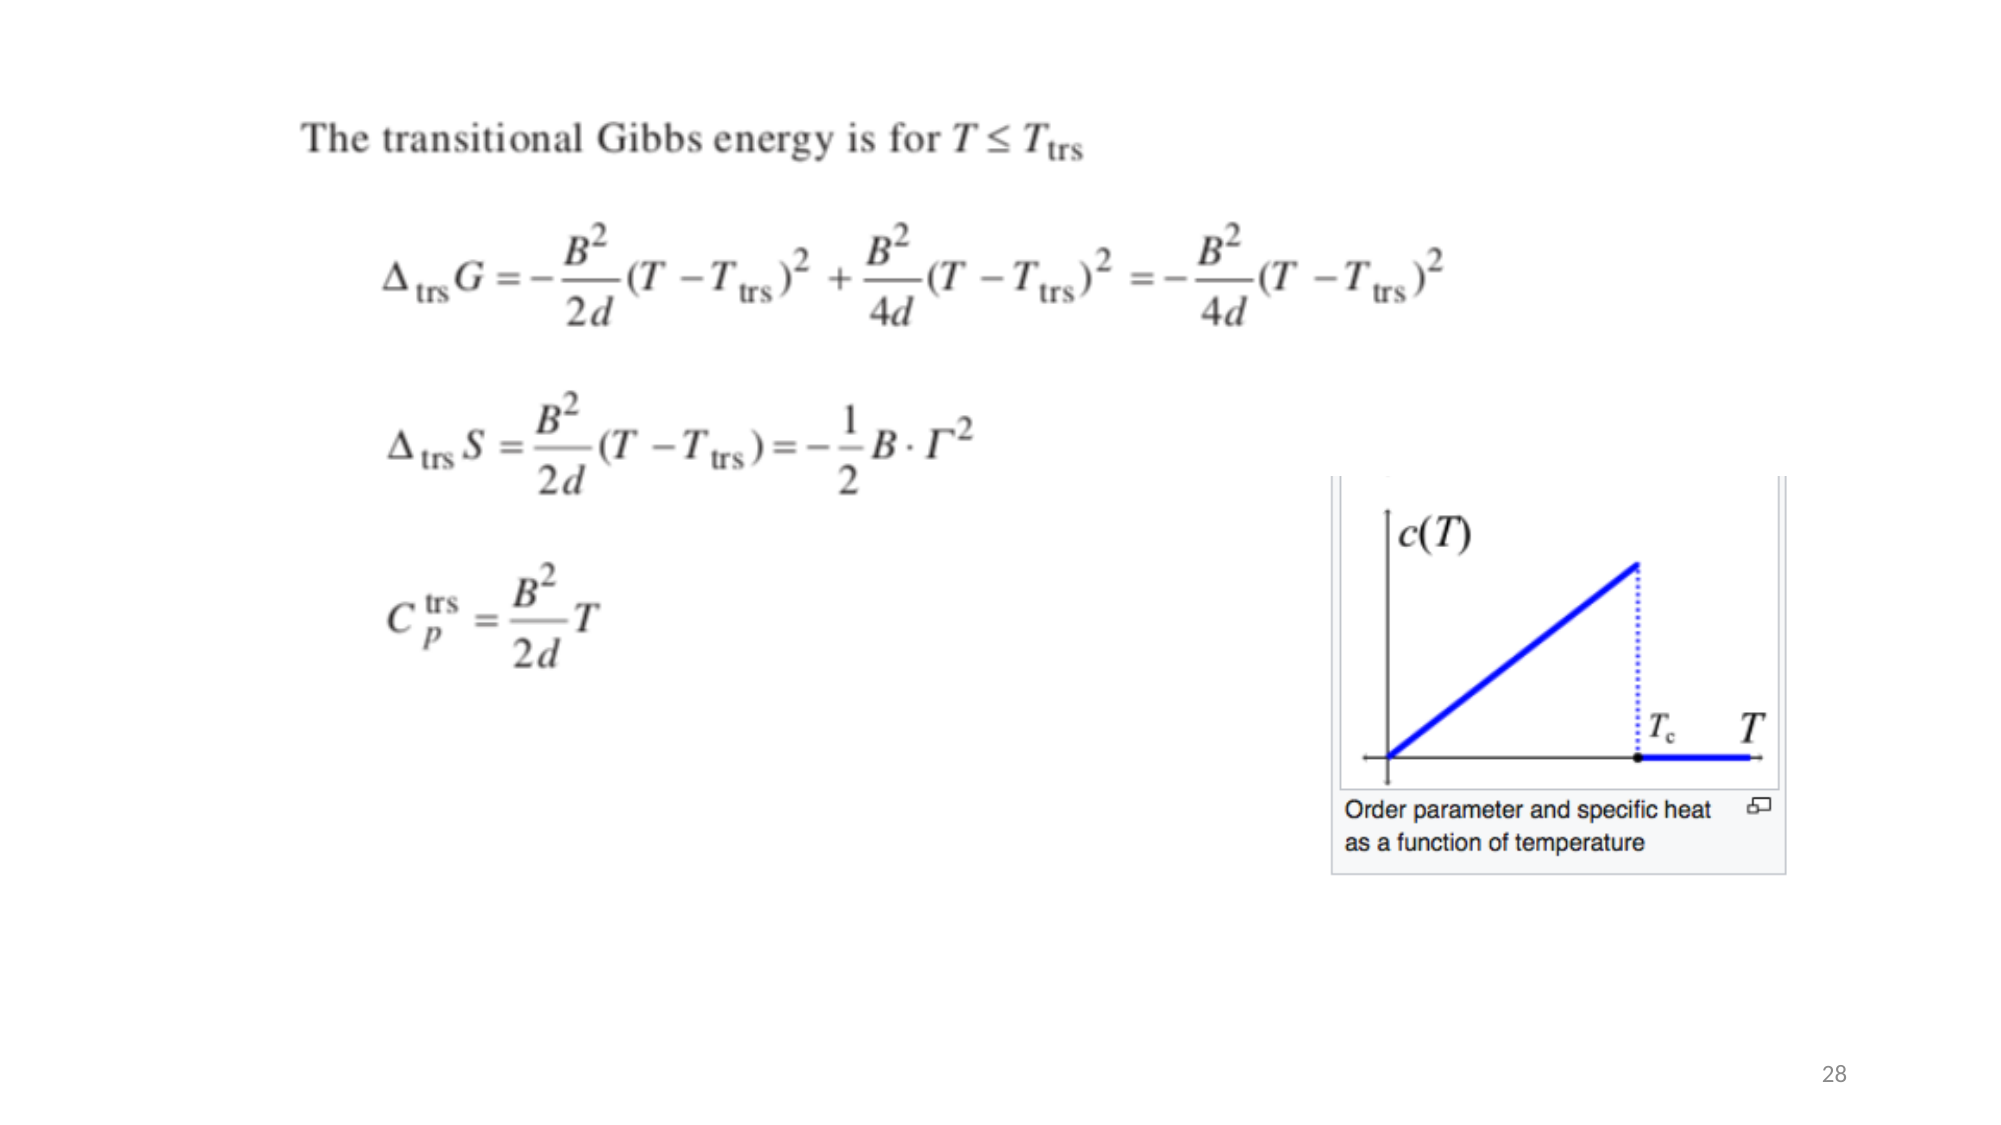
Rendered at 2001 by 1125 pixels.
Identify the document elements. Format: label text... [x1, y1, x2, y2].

picture [288, 99, 1470, 350]
slide_number 28 [1412, 1042, 1863, 1103]
picture [1320, 476, 1799, 884]
picture [364, 366, 1000, 696]
